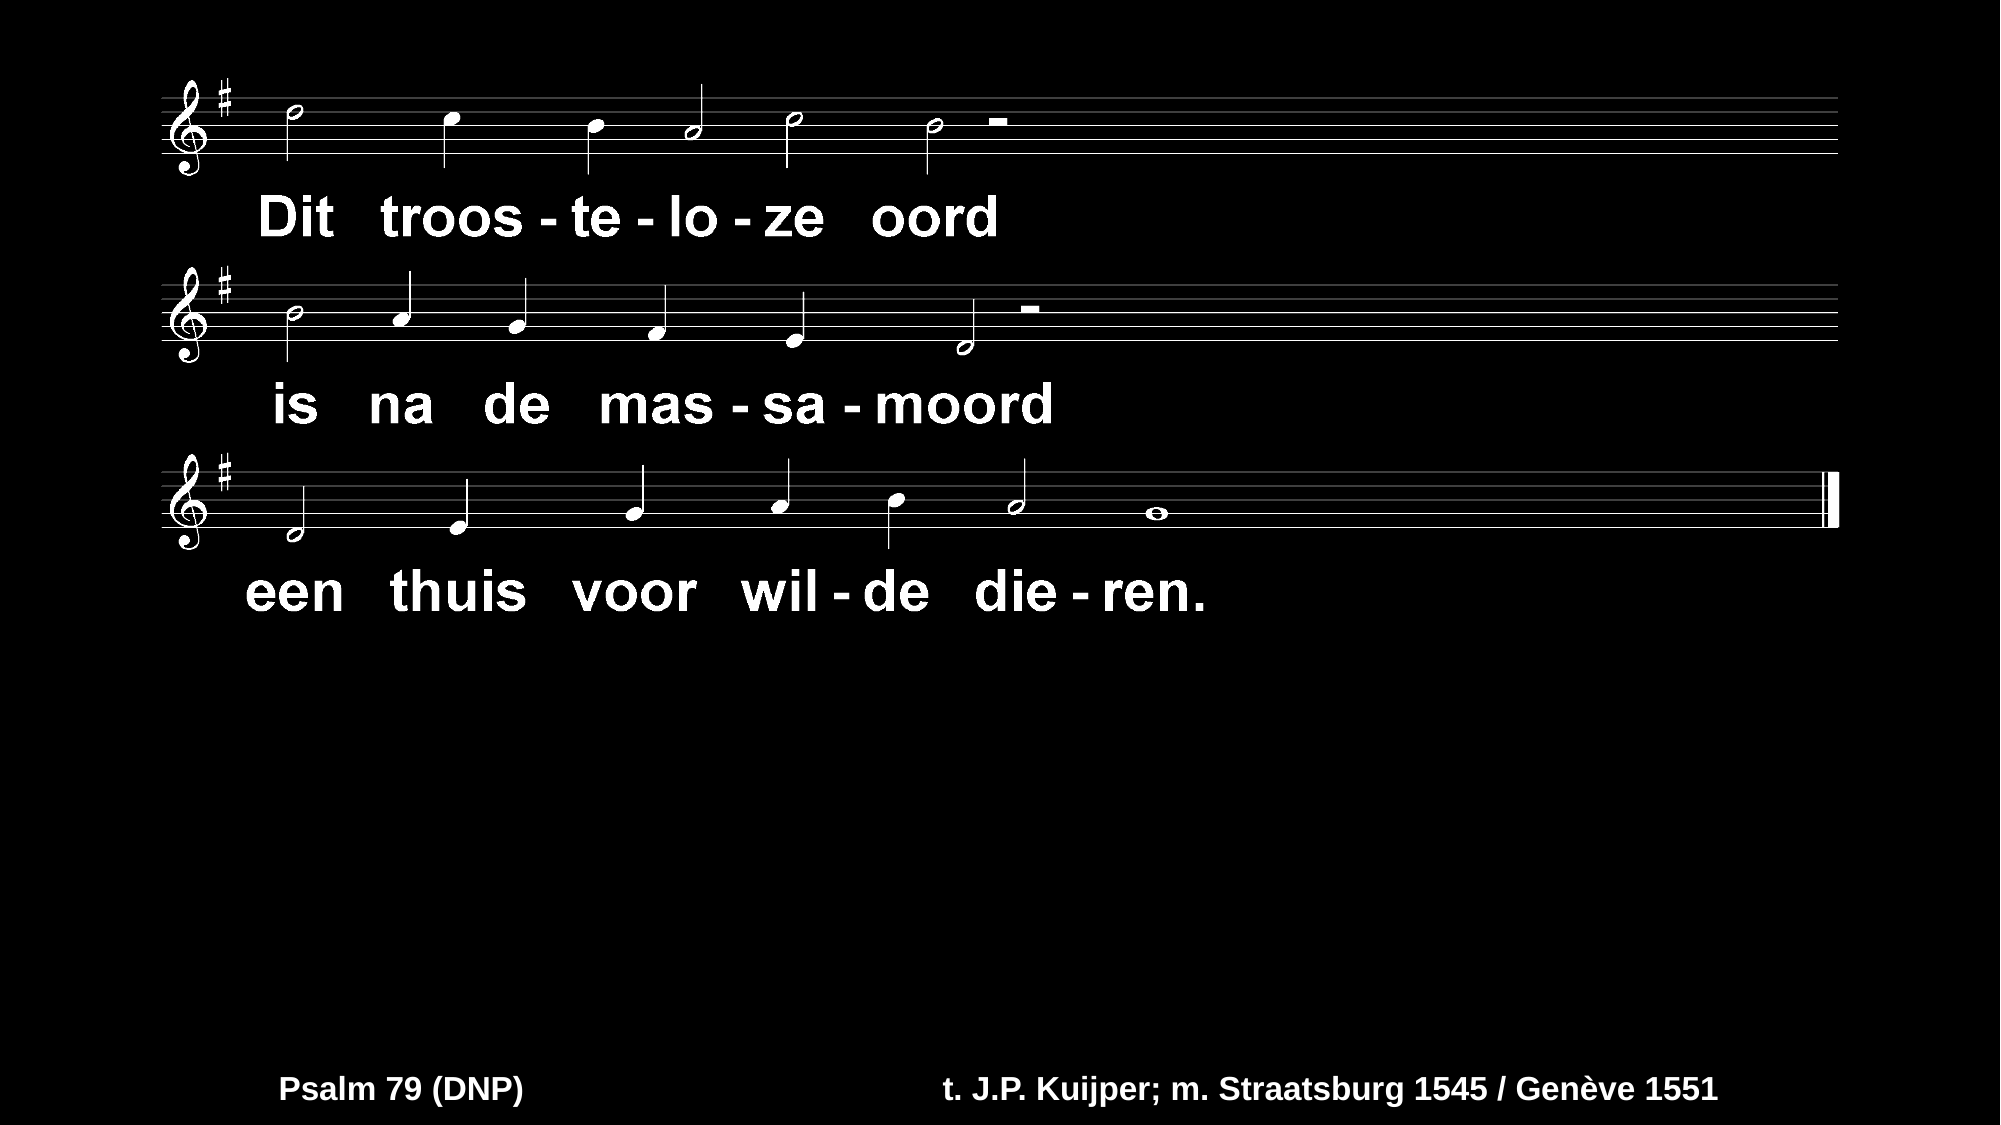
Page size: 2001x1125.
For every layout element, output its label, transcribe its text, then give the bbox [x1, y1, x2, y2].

picture [145, 62, 1855, 628]
text_box Psalm 79 (DNP) t. J.P. Kuijper; m. Straatsburg 1545 / Genève 1551 [263, 1059, 1745, 1115]
